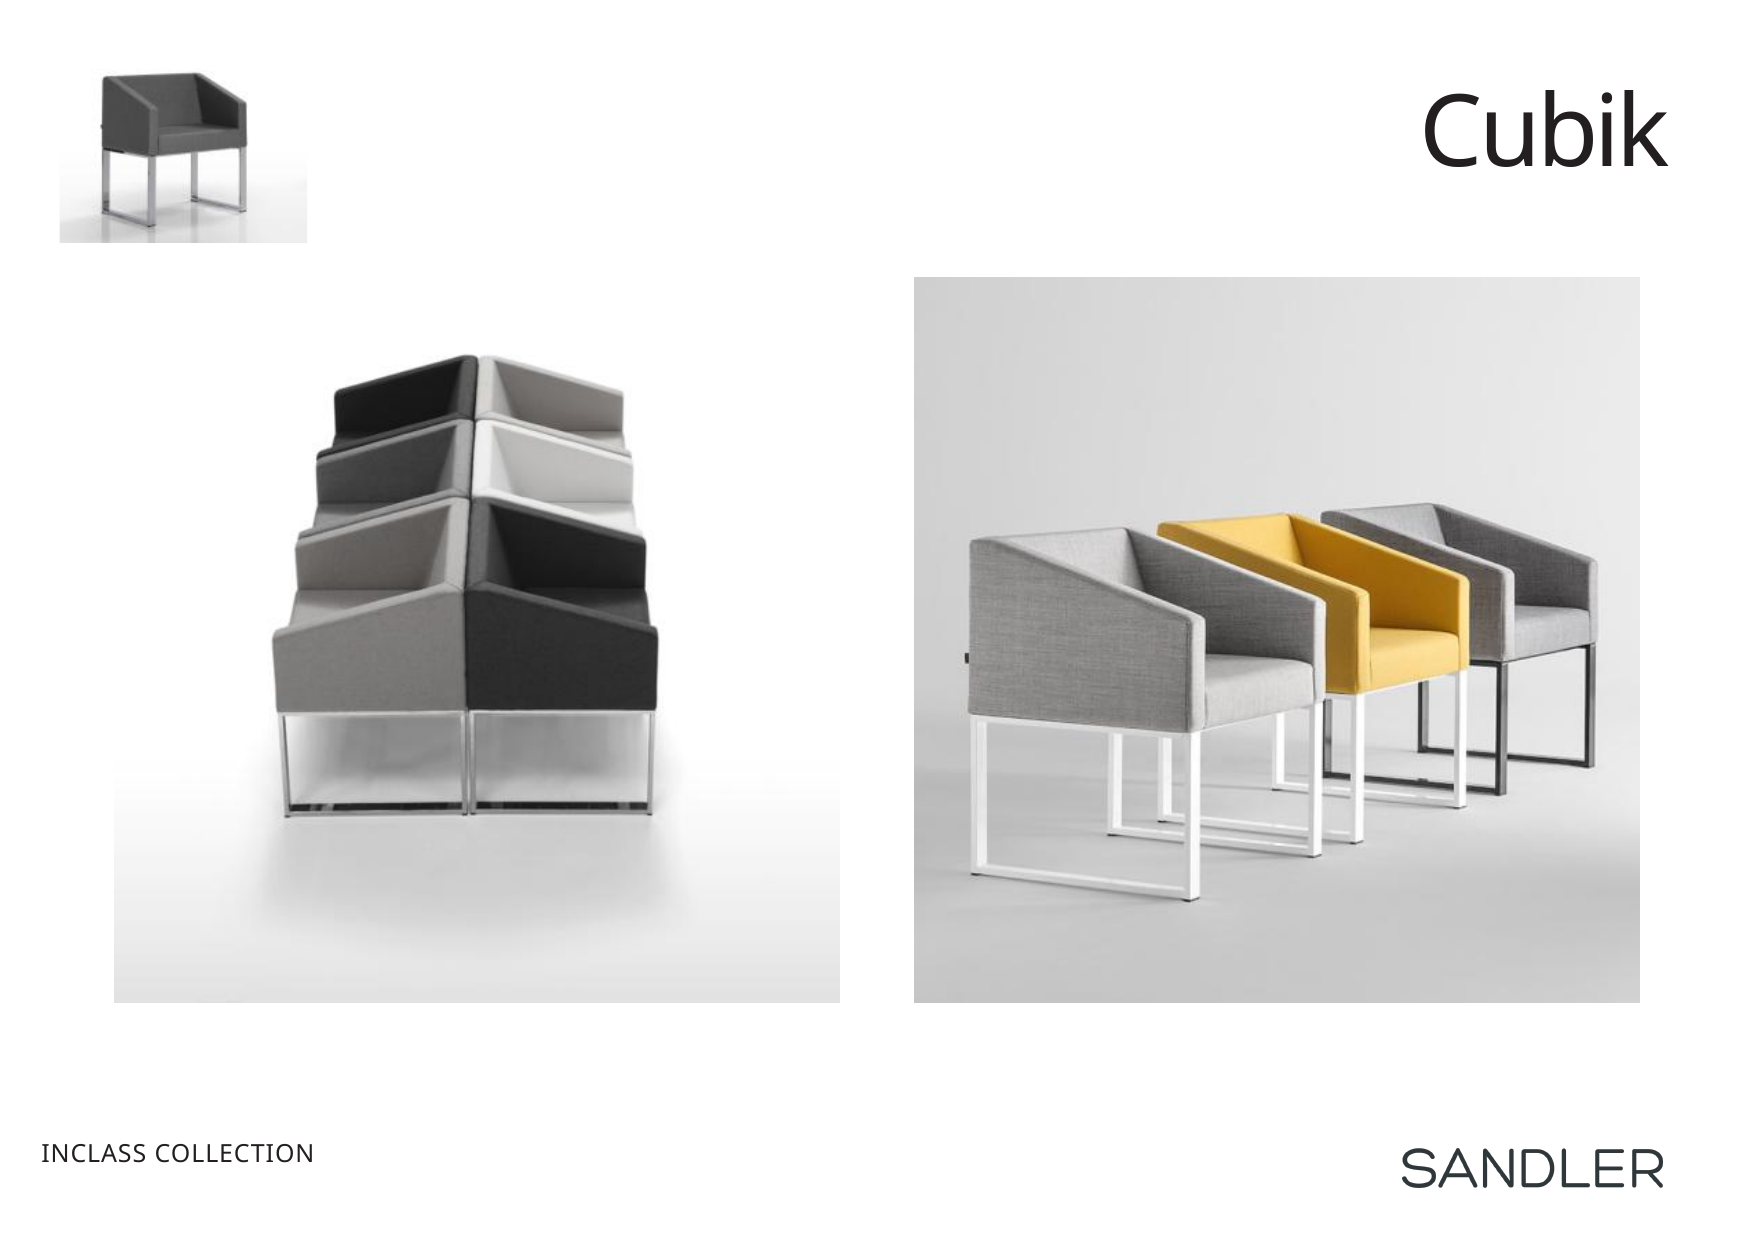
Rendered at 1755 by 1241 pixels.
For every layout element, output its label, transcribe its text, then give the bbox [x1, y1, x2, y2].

picture [914, 277, 1641, 1003]
picture [1401, 1148, 1664, 1188]
picture [59, 61, 308, 243]
text_box Cubik [1021, 58, 1686, 194]
text_box INCLASS COLLECTION [39, 1135, 450, 1168]
picture [114, 277, 840, 1003]
